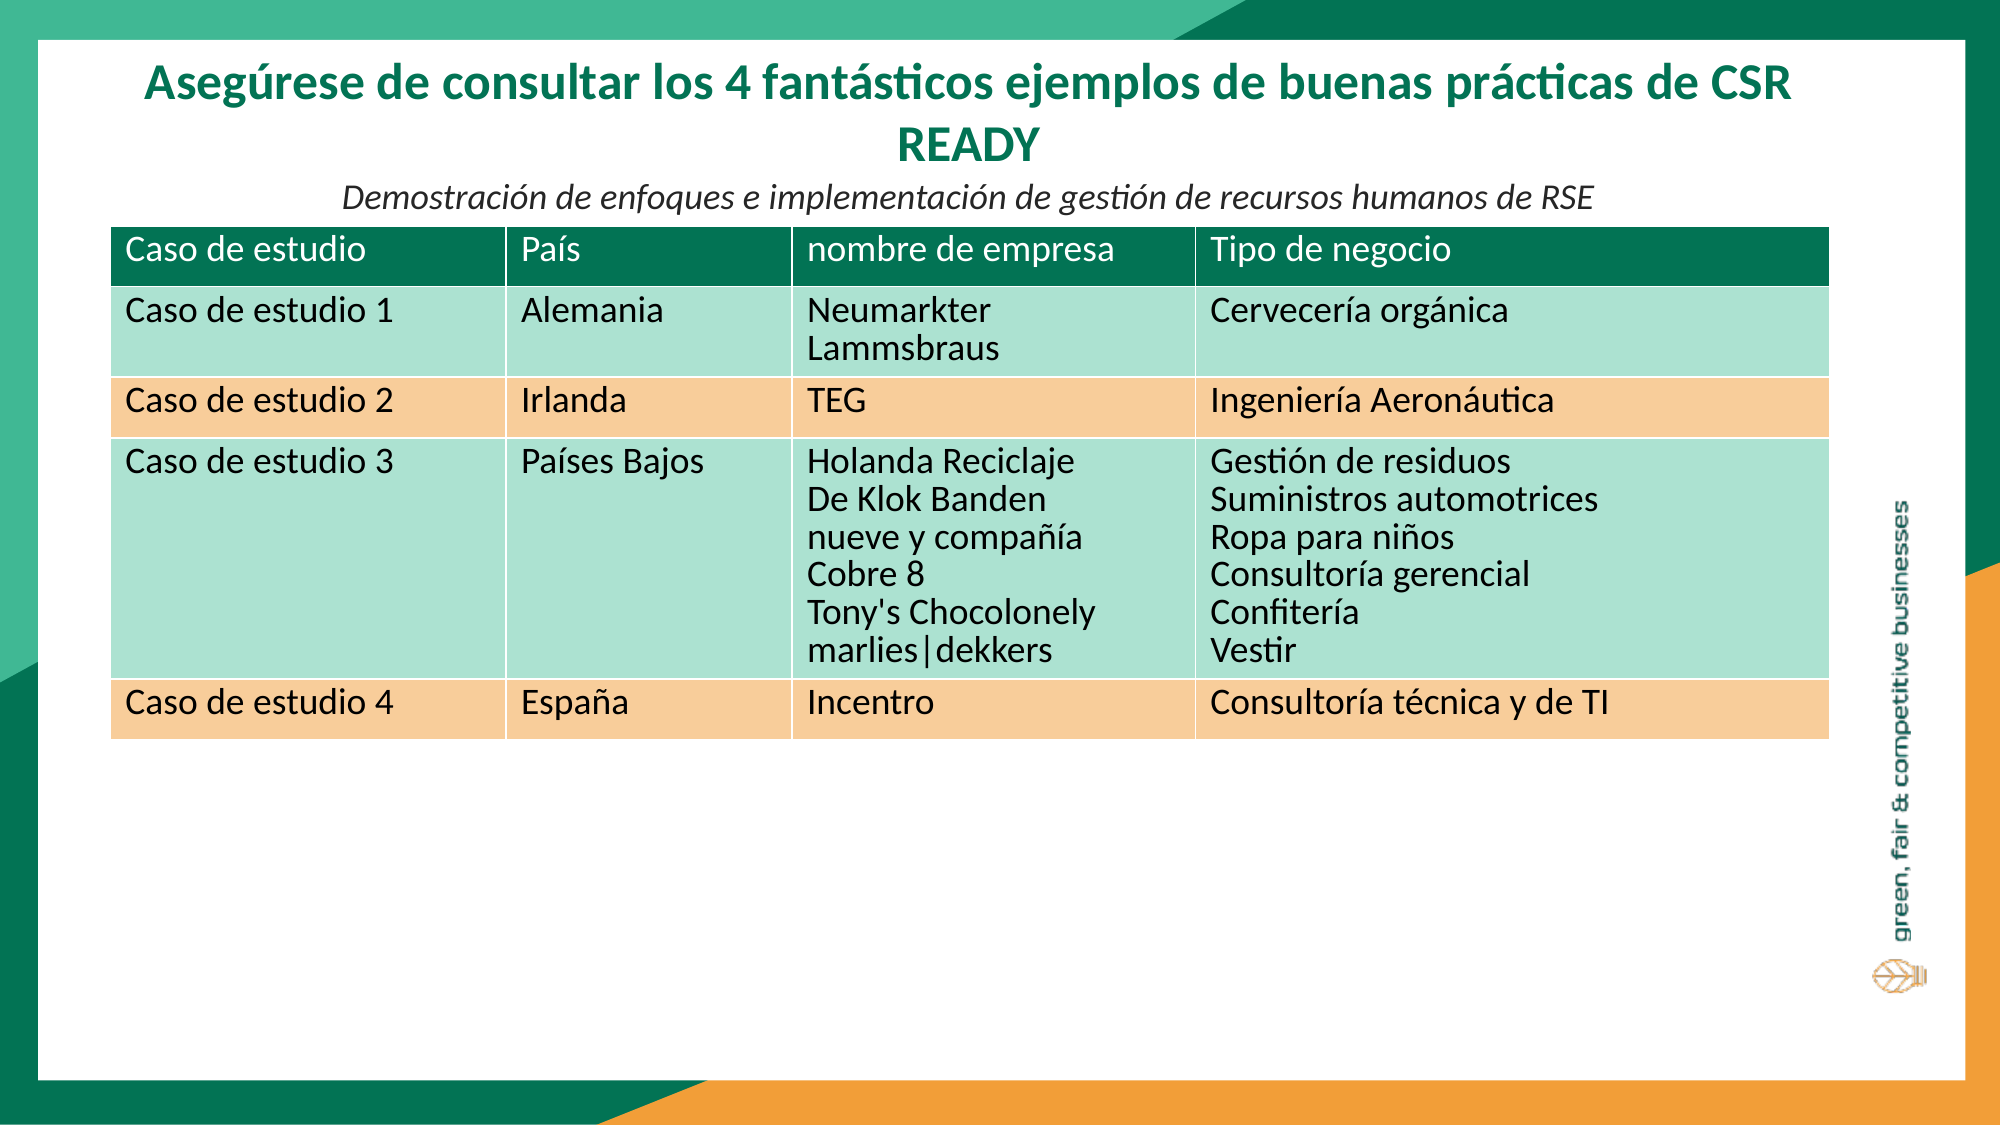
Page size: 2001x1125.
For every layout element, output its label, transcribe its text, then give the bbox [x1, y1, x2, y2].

table_header nombre de empresa [793, 227, 1195, 286]
table_cell Irlanda [507, 378, 791, 437]
table_cell Caso de estudio 4 [111, 680, 505, 739]
table_cell Gestión de residuos Suministros automotrices Ropa para niños Consultoría gerencial Confitería Vestir [1196, 439, 1829, 678]
table_header Caso de estudio [111, 227, 505, 286]
table_header País [507, 227, 791, 286]
table_cell Ingeniería Aeronáutica [1196, 378, 1829, 437]
table_cell Incentro [793, 680, 1195, 739]
picture [1859, 494, 1940, 1011]
table_cell Caso de estudio 1 [111, 287, 505, 376]
table_cell Caso de estudio 2 [111, 378, 505, 437]
table_cell Consultoría técnica y de TI [1196, 680, 1829, 739]
table_cell TEG [793, 378, 1195, 437]
table_cell Alemania [507, 287, 791, 376]
table_cell Caso de estudio 3 [111, 439, 505, 678]
table_cell España [507, 680, 791, 739]
table_cell Neumarkter Lammsbraus [793, 287, 1195, 376]
table_cell Holanda Reciclaje De Klok Banden nueve y compañía Cobre 8 Tony's Chocolonely marlies|dekkers [793, 439, 1195, 678]
list Asegúrese de consultar los 4 fantásticos ejemplos de buenas prácticas de CSR READY Demostración de enfoques e implementación de gestión de recursos humanos de RSE [108, 42, 1831, 227]
table_header Tipo de negocio [1196, 227, 1829, 286]
table_cell Cervecería orgánica [1196, 287, 1829, 376]
table_cell Países Bajos [507, 439, 791, 678]
